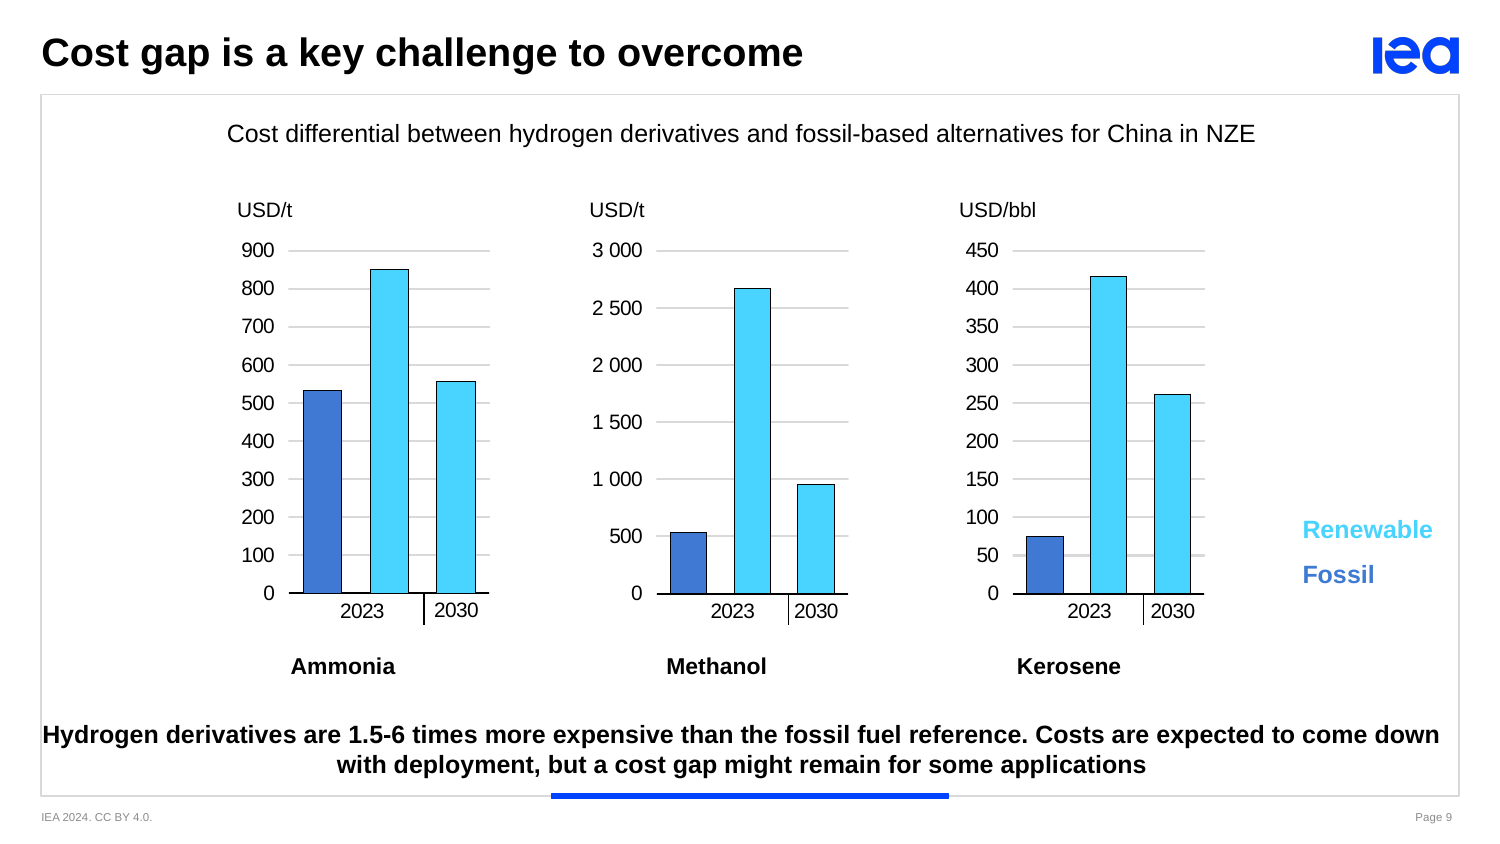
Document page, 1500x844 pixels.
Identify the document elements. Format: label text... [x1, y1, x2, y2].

text_box Kerosene [944, 643, 1208, 691]
text_box Fossil [1287, 551, 1459, 596]
text_box USD/t [237, 188, 338, 236]
list Cost gap is a key challenge to overcome [41, 26, 1353, 92]
text_box Ammonia [218, 643, 482, 691]
text_box Methanol [592, 643, 856, 691]
picture [1373, 37, 1459, 74]
chart [581, 238, 867, 631]
list Cost differential between hydrogen derivatives and fossil-based alternatives for China in NZE [41, 109, 1459, 157]
chart [933, 238, 1220, 631]
chart [207, 238, 493, 630]
list Hydrogen derivatives are 1.5-6 times more expensive than the fossil fuel reference. Costs are expected to come down with deployment, but a cost gap might remain for some applications [41, 718, 1459, 790]
text_box Renewable [1287, 505, 1459, 551]
text_box USD/bbl [959, 188, 1060, 236]
text_box USD/t [589, 188, 691, 236]
